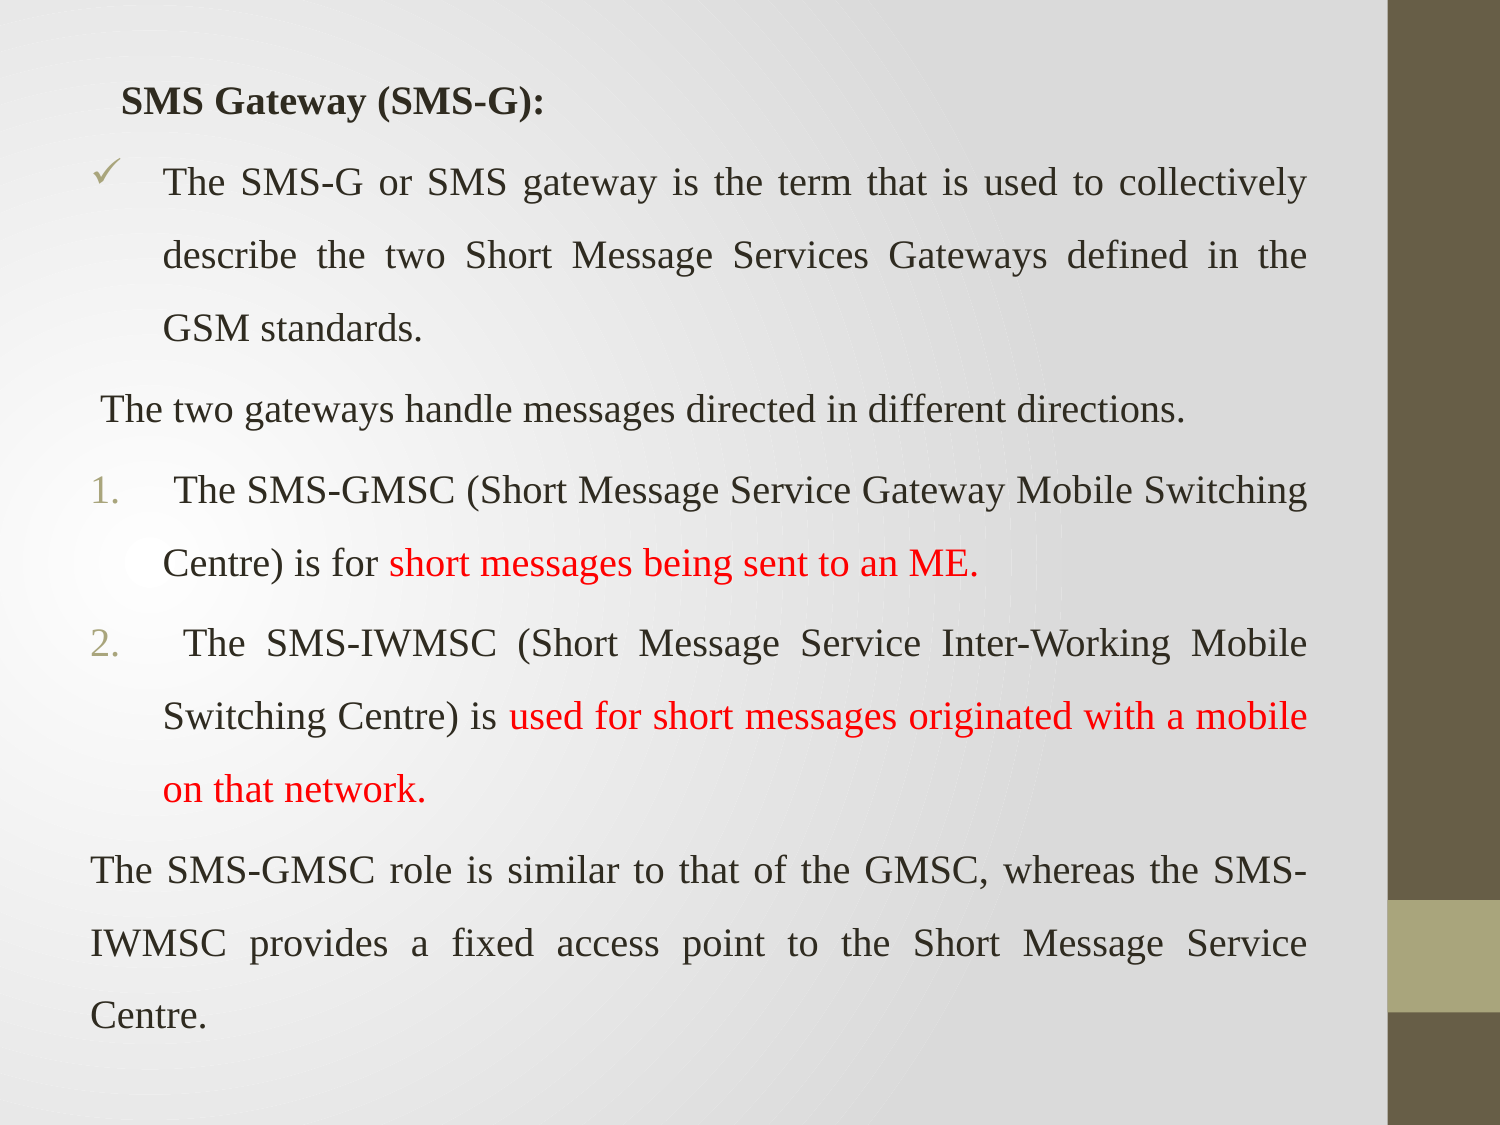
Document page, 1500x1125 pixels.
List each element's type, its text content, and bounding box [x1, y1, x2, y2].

list SMS Gateway (SMS-G): The SMS-G or SMS gateway is the term that is used to collectively describe the two Short Message Services Gateways defined in the GSM standards. The two gateways handle messages directed in different directions. The SMS-GMSC (Short Message Service Gateway Mobile Switching Centre) is for short messages being sent to an ME. The SMS-IWMSC (Short Message Service Inter-Working Mobile Switching Centre) is used for short messages originated with a mobile on that network. The SMS-GMSC role is similar to that of the GMSC, whereas the SMS-IWMSC provides a fixed access point to the Short Message Service Centre. [75, 42, 1325, 1050]
